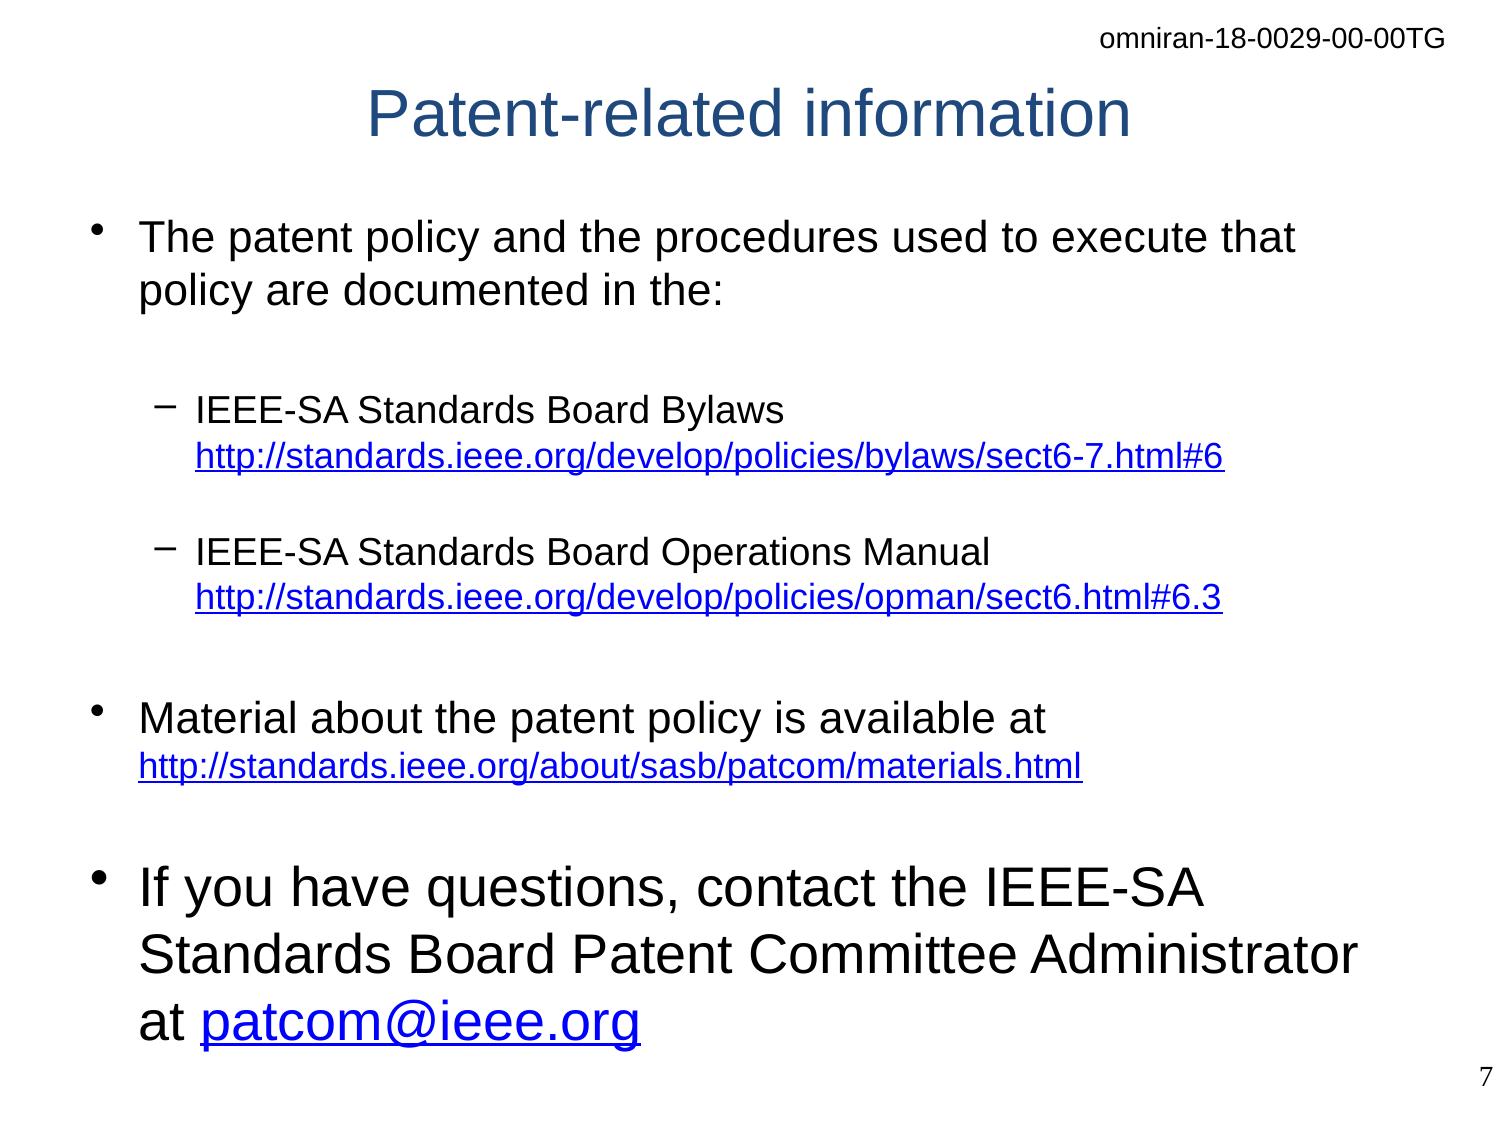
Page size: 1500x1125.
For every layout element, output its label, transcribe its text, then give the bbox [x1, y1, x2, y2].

list The patent policy and the procedures used to execute that policy are documented in the: IEEE-SA Standards Board Bylaws http://standards.ieee.org/develop/policies/bylaws/sect6-7.html#6 IEEE-SA Standards Board Operations Manual http://standards.ieee.org/develop/policies/opman/sect6.html#6.3 Material about the patent policy is available at http://standards.ieee.org/about/sasb/patcom/materials.html If you have questions, contact the IEEE-SA Standards Board Patent Committee Administrator at patcom@ieee.org [75, 200, 1425, 1063]
text_box [87, 37, 1438, 163]
title Patent-related information [75, 45, 1425, 175]
